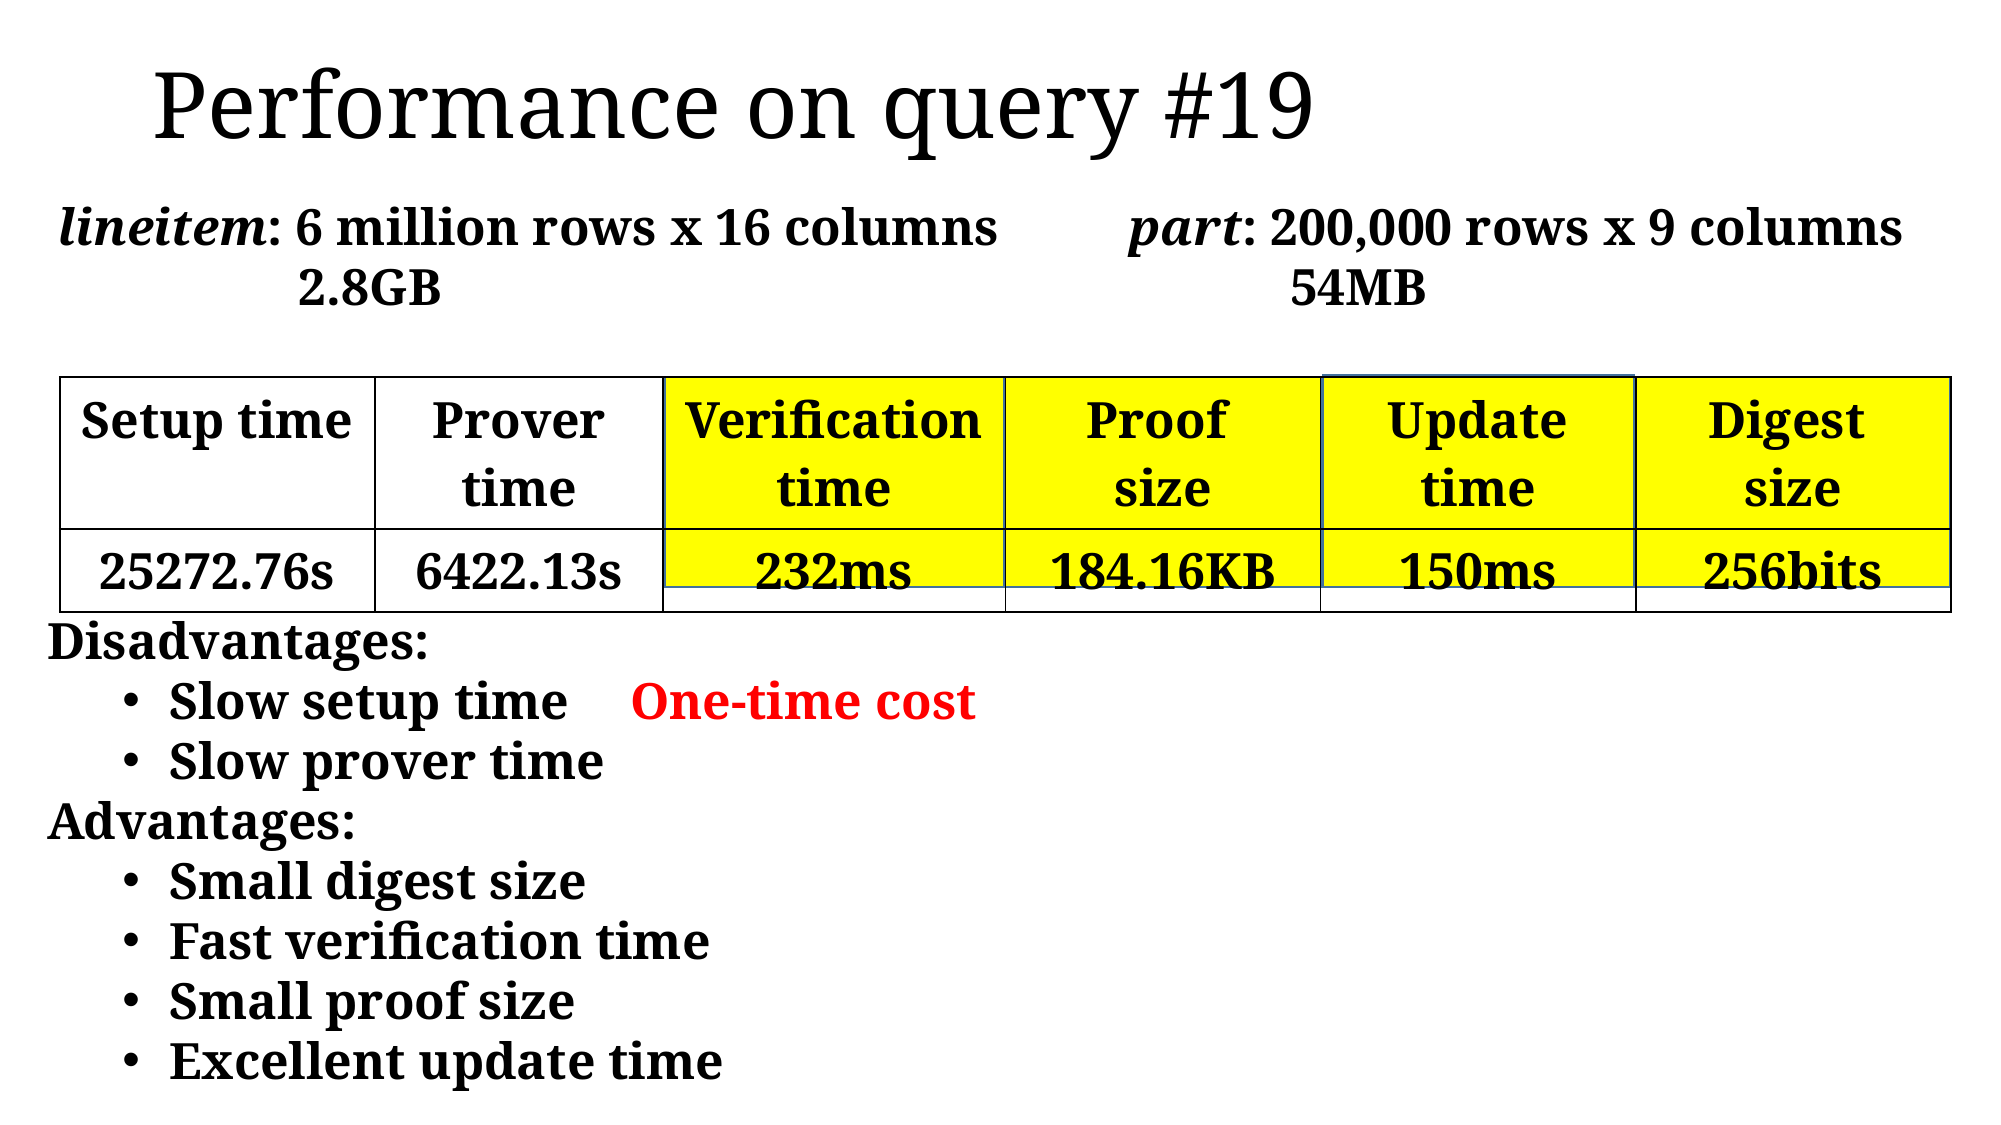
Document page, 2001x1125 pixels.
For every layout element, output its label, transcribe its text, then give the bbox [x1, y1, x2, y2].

table_cell 256bits [1637, 530, 1950, 611]
text_box One-time cost [615, 662, 1094, 737]
table_cell 184.16KB [1006, 530, 1320, 602]
table_cell 25272.76s [61, 530, 374, 602]
text_box Disadvantages: Slow setup time Slow prover time Advantages: Small digest size Fast verification time Small proof size Excellent update time [32, 602, 1525, 1097]
table_header Proof size [1006, 378, 1320, 528]
title Performance on query #19 [137, 0, 1863, 187]
table_header Prover time [376, 378, 662, 528]
table_cell 150ms [1321, 530, 1635, 611]
table_header Digest size [1637, 378, 1950, 528]
table_cell 6422.13s [376, 530, 662, 602]
text_box lineitem: 6 million rows x 16 columns part: 200,000 rows x 9 columns 2.8GB 54MB [43, 187, 2000, 323]
table_cell 232ms [664, 530, 1005, 602]
table_header Verification time [664, 378, 1005, 528]
table_header Update time [1321, 378, 1635, 528]
table_header Setup time [61, 378, 374, 528]
